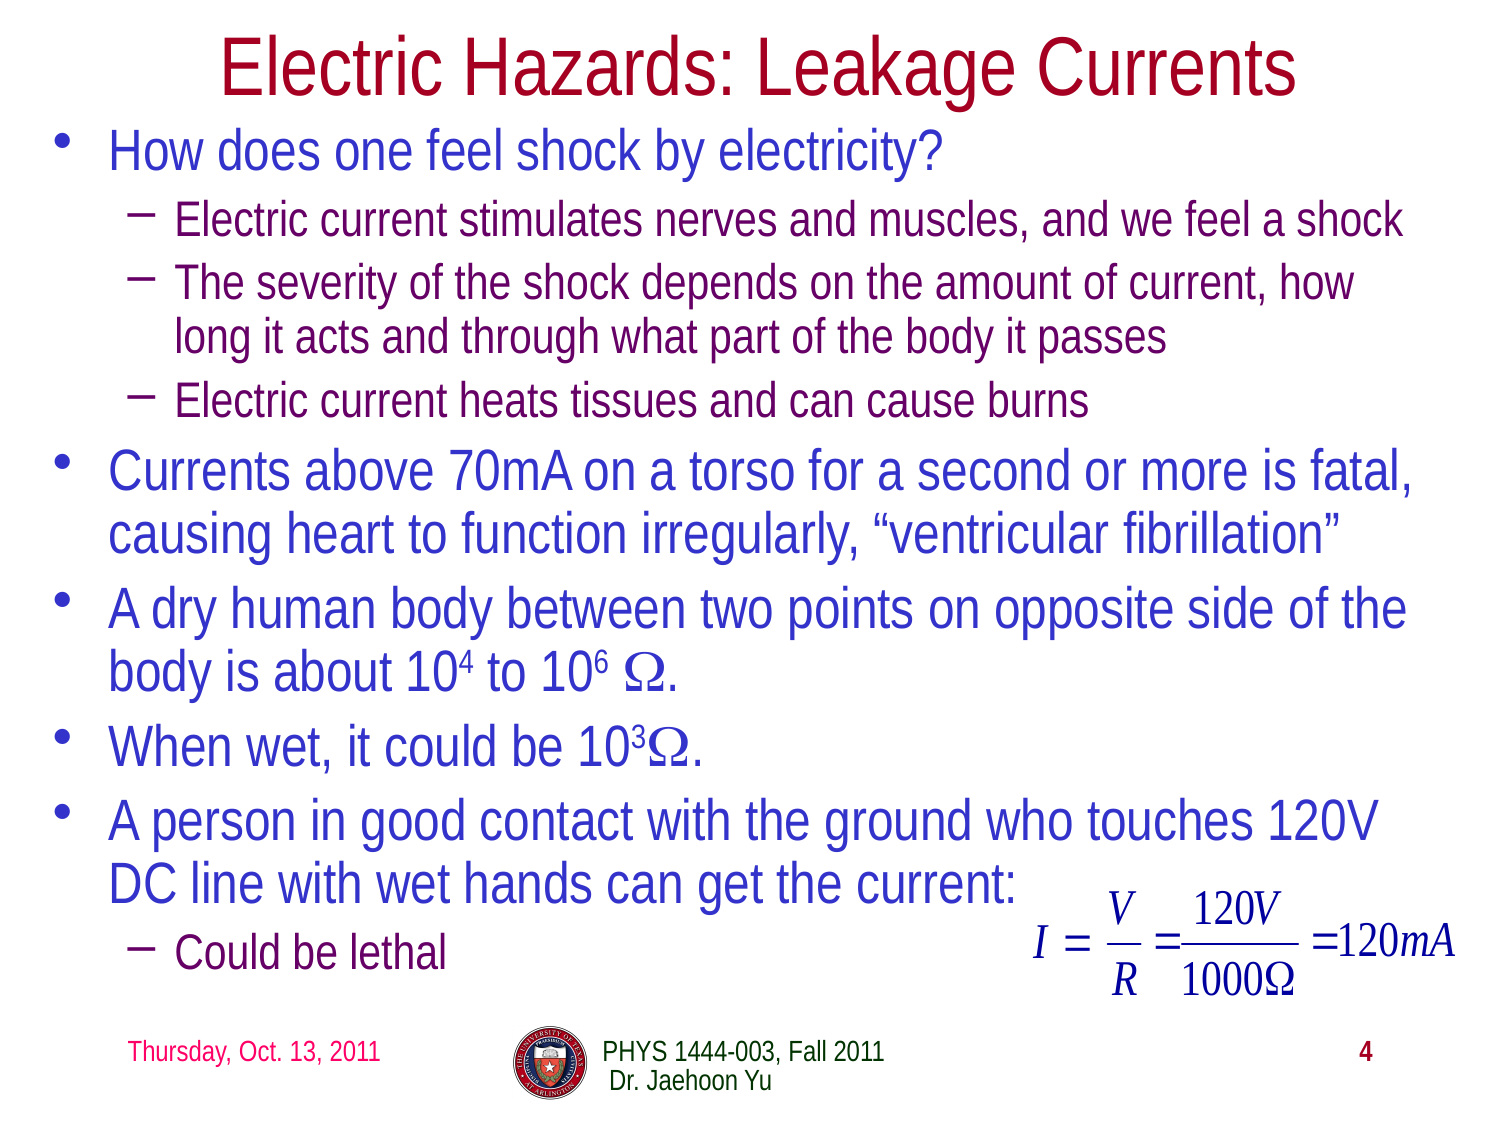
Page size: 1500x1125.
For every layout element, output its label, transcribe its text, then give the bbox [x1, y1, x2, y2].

list How does one feel shock by electricity? Electric current stimulates nerves and muscles, and we feel a shock The severity of the shock depends on the amount of current, how long it acts and through what part of the body it passes Electric current heats tissues and can cause burns Currents above 70mA on a torso for a second or more is fatal, causing heart to function irregularly, “ventricular fibrillation” A dry human body between two points on opposite side of the body is about 104 to 106 Ω. When wet, it could be 103Ω. A person in good contact with the ground who touches 120V DC line with wet hands can get the current: Could be lethal [37, 113, 1451, 1051]
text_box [1173, 874, 1463, 1007]
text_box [1024, 912, 1094, 968]
footer PHYS 1444-003, Fall 2011 Dr. Jaehoon Yu [587, 1051, 988, 1101]
picture [512, 1051, 587, 1100]
slide_number 4 [1074, 1051, 1388, 1101]
title Electric Hazards: Leakage Currents [0, 12, 1500, 113]
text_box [1099, 874, 1172, 1007]
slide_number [112, 1051, 426, 1101]
